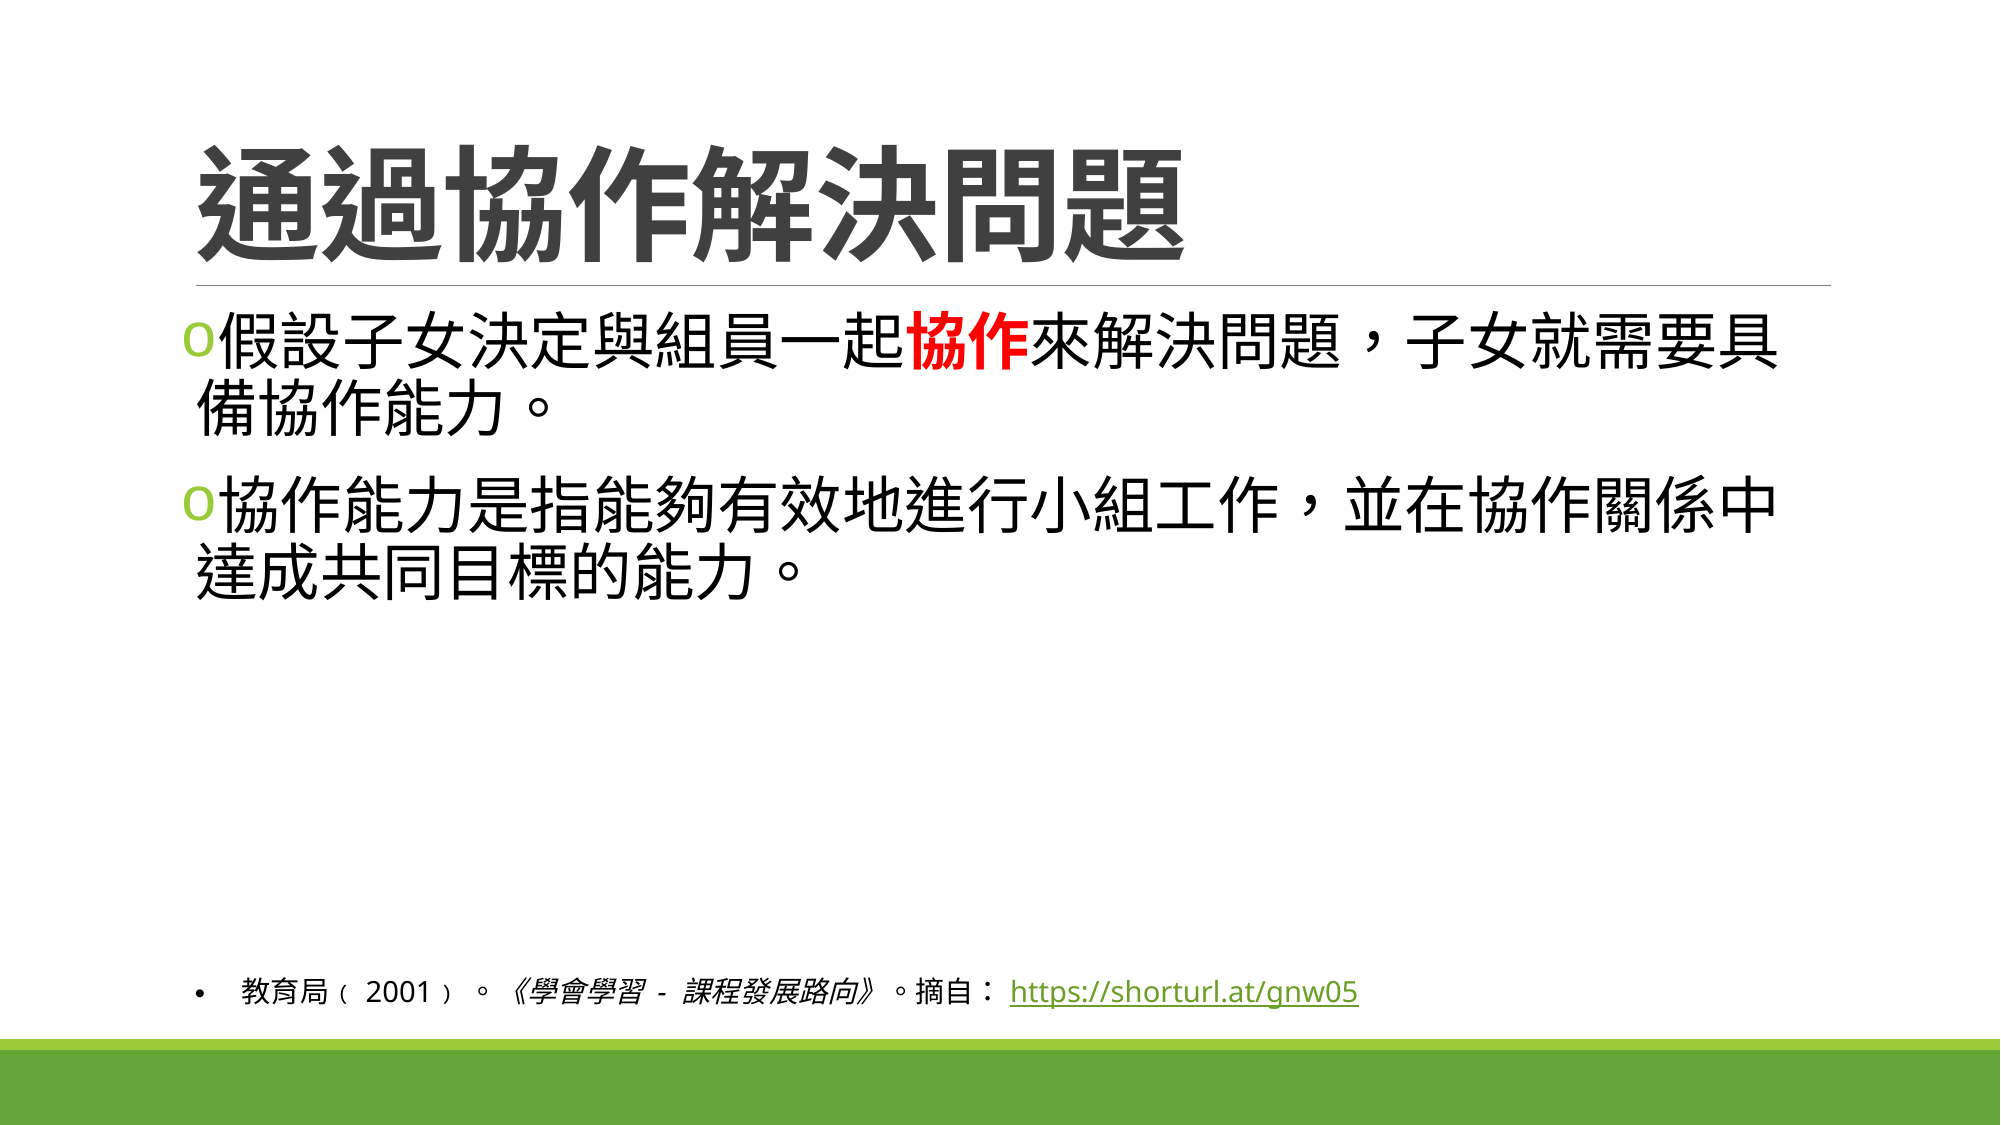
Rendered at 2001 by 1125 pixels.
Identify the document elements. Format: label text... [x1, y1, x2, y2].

text_box 教育局﹙2001﹚。《學會學習 - 課程發展路向》。摘自：https://shorturl.at/gnw05 [179, 966, 1869, 1021]
text_box 假設子女決定與組員一起協作來解決問題，子女就需要具備協作能力。 協作能力是指能夠有效地進行小組工作，並在協作關係中達成共同目標的能力。 [179, 302, 1830, 694]
title 通過協作解決問題 [180, 47, 1830, 285]
